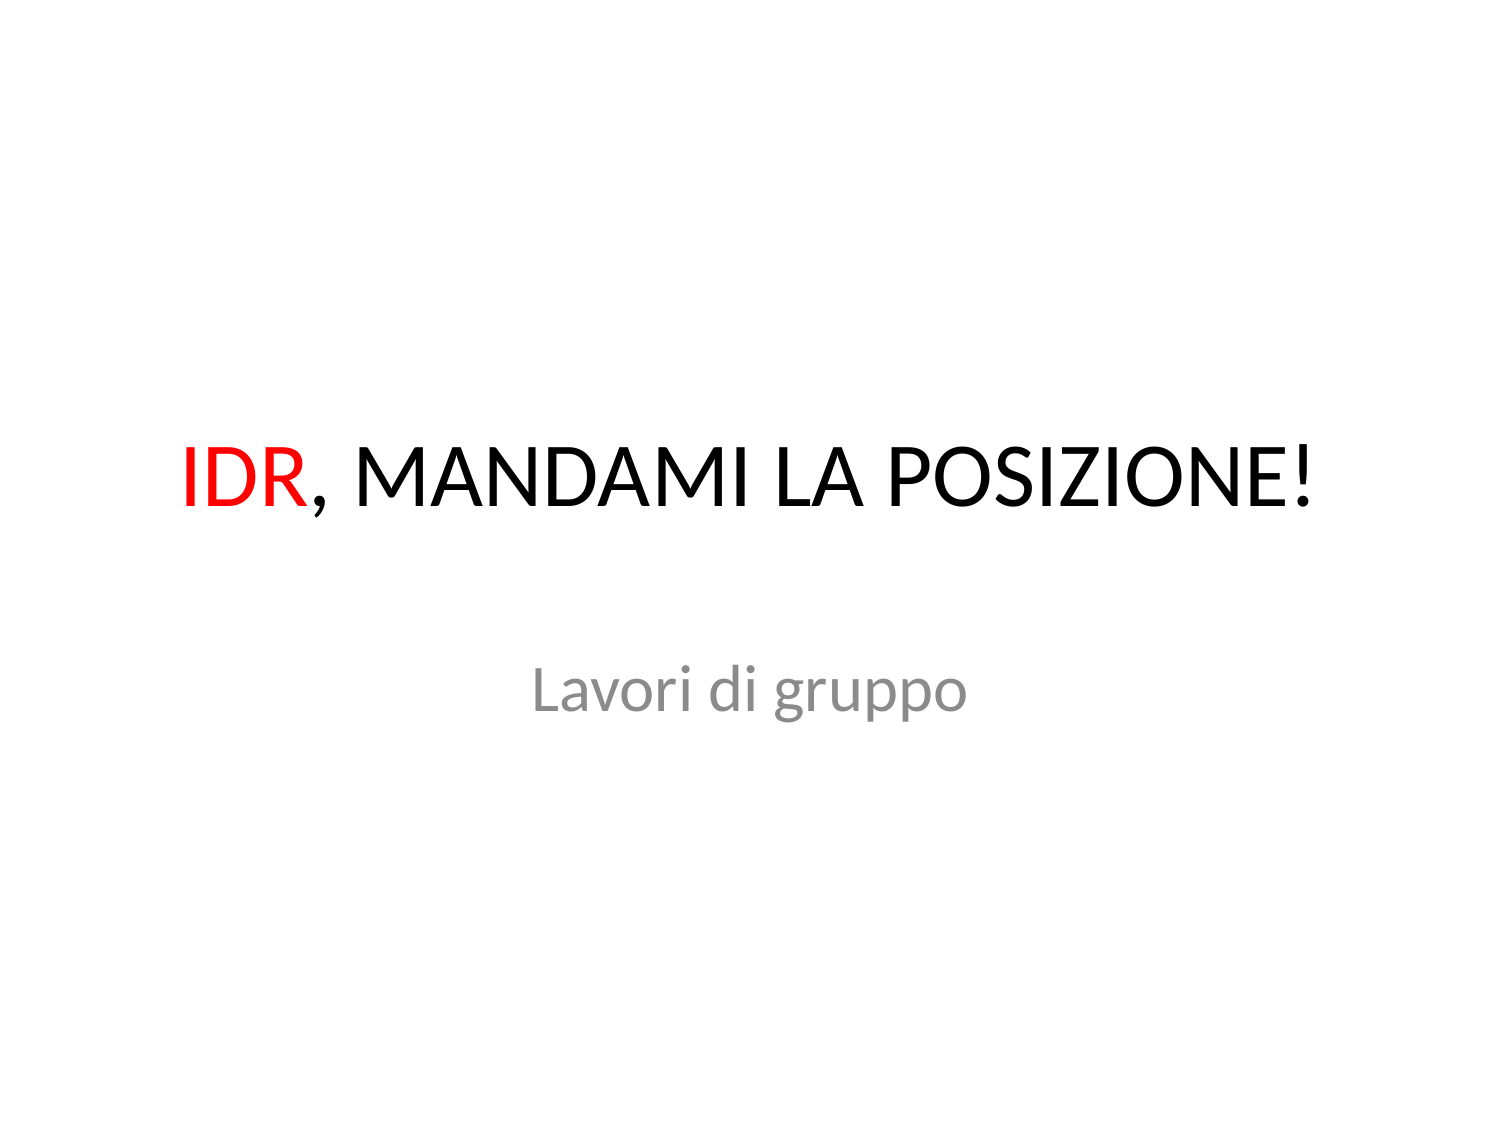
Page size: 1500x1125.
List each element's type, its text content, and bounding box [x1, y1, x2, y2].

title IDR, MANDAMI LA POSIZIONE! [112, 349, 1388, 591]
subtitle Lavori di gruppo [225, 637, 1275, 925]
